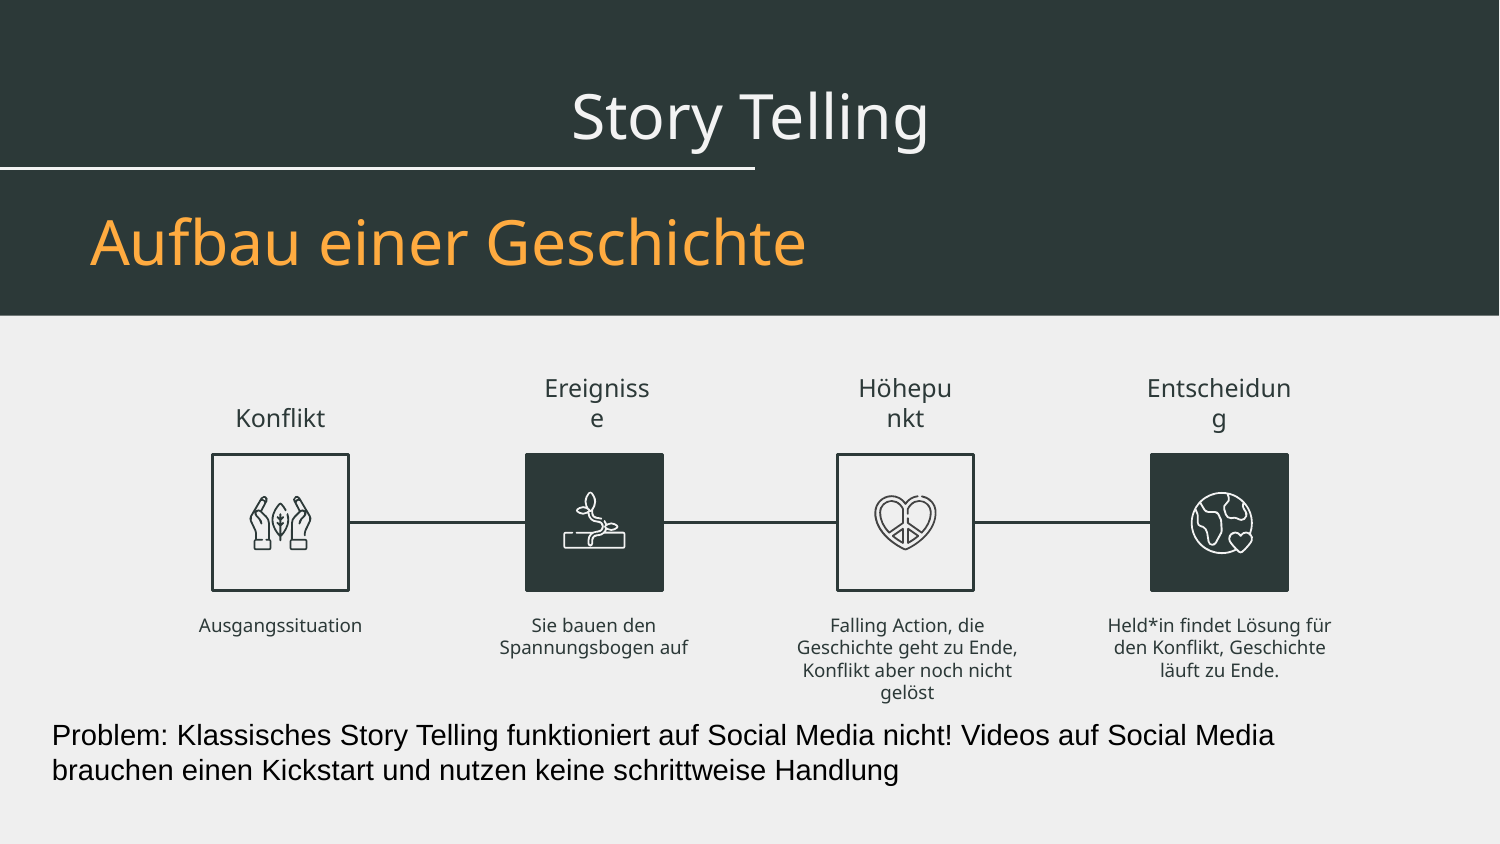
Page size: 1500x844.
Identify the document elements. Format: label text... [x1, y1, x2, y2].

text_box [212, 454, 349, 591]
text_box [1190, 491, 1253, 555]
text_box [874, 494, 938, 551]
text_box Entscheidung [1130, 387, 1309, 448]
text_box [0, 0, 1499, 316]
subtitle Falling Action, die Geschichte geht zu Ende, Konflikt aber noch nicht gelöst [773, 598, 1042, 709]
title Story Telling [71, 61, 1432, 157]
subtitle Held*in findet Lösung für den Konflikt, Geschichte läuft zu Ende. [1085, 598, 1354, 709]
text_box Problem: Klassisches Story Telling funktioniert auf Social Media nicht! Videos auf Social Media brauchen einen Kickstart und nutzen keine schrittweise Handlung [37, 709, 1401, 794]
text_box Ereignisse [526, 387, 668, 448]
text_box [1151, 454, 1288, 591]
text_box Aufbau einer Geschichte [75, 188, 1436, 283]
subtitle Ausgangssituation [146, 598, 415, 709]
text_box [526, 454, 663, 591]
text_box Höhepunkt [837, 387, 974, 448]
subtitle Sie bauen den Spannungsbogen auf [459, 598, 728, 709]
text_box [837, 454, 974, 591]
text_box Konflikt [209, 387, 352, 448]
text_box [563, 491, 626, 549]
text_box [248, 495, 312, 551]
